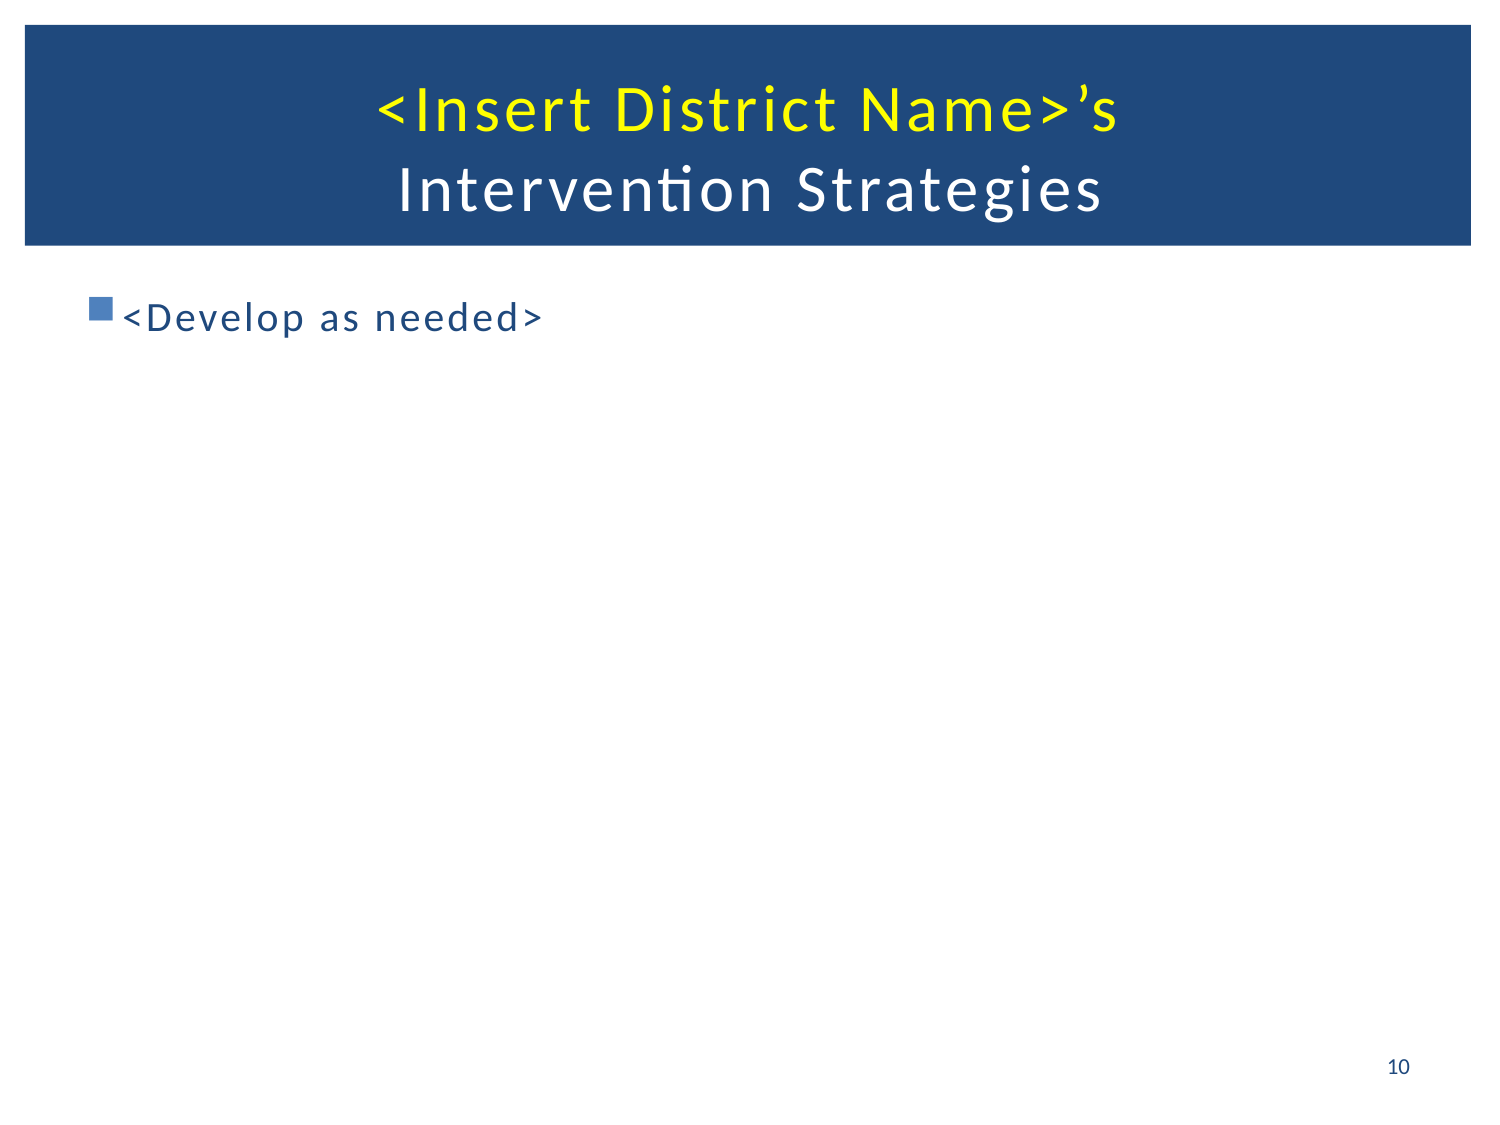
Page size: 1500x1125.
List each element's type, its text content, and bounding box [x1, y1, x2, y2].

title <Insert District Name>’s Intervention Strategies [62, 58, 1438, 232]
list <Develop as needed> [62, 281, 1442, 1005]
slide_number 10 [1349, 1041, 1448, 1089]
